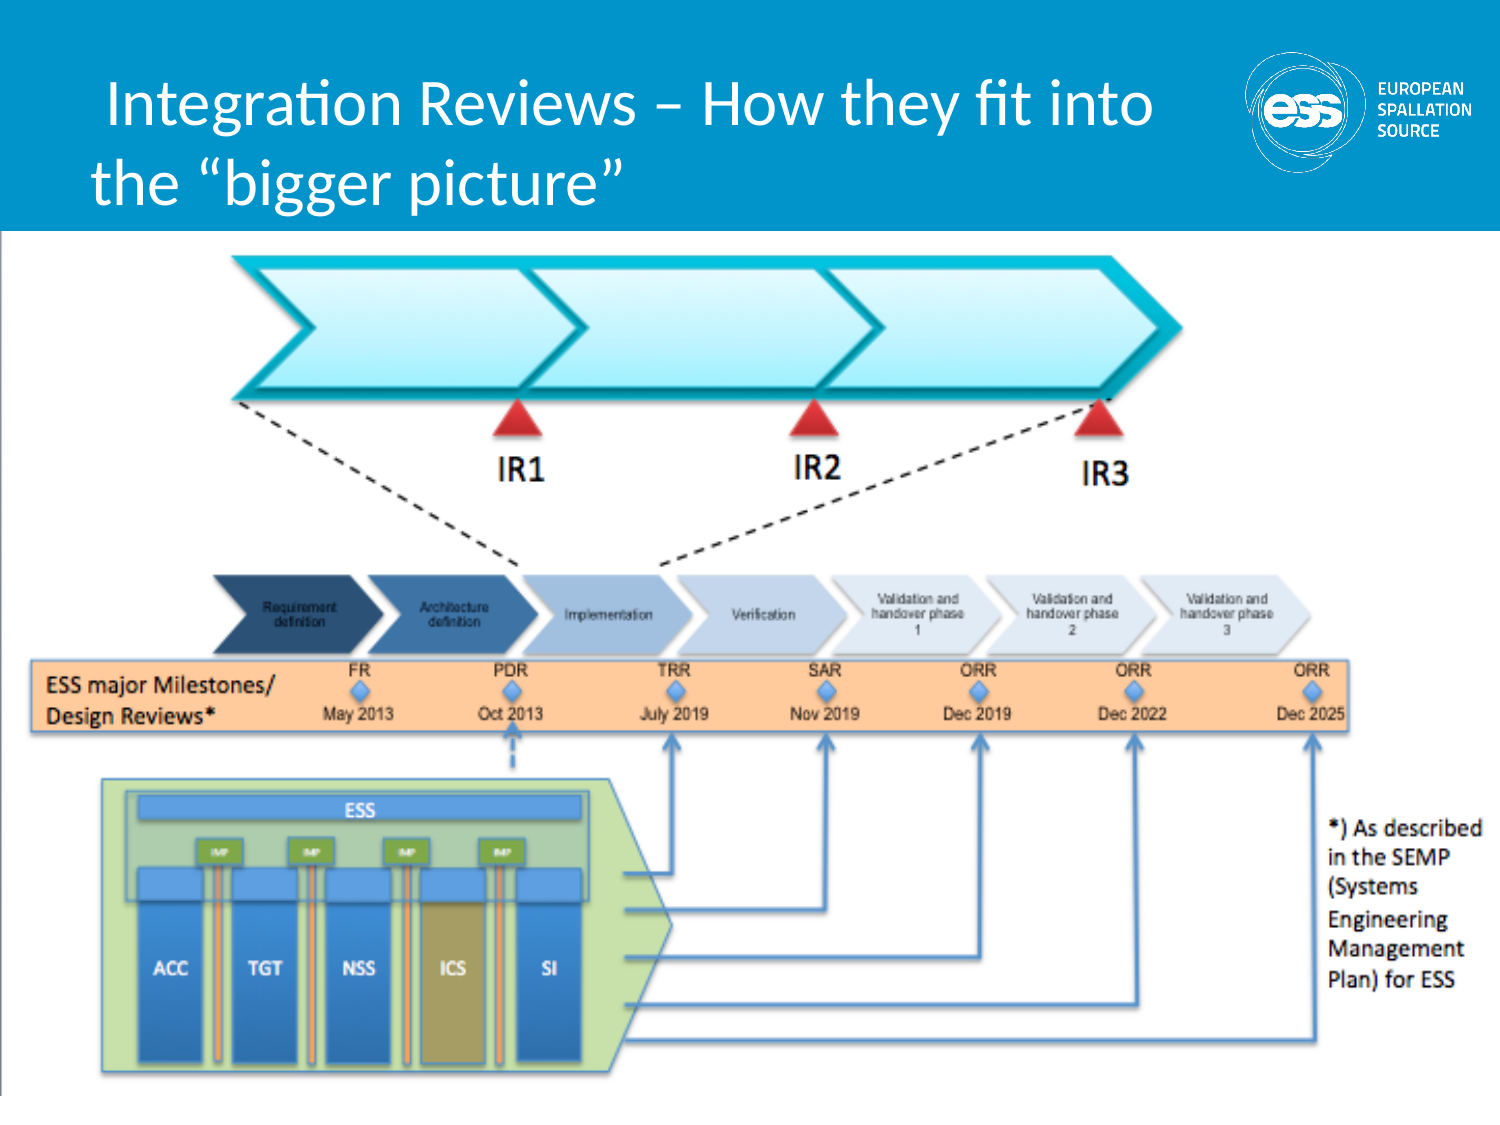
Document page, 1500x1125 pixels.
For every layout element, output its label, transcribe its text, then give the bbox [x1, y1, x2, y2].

picture [1443, 86, 1450, 93]
picture [1423, 83, 1430, 94]
picture [1432, 125, 1438, 136]
picture [1400, 83, 1407, 94]
picture [1418, 104, 1423, 115]
picture [1389, 104, 1393, 115]
picture [1436, 104, 1444, 115]
picture [1409, 104, 1415, 115]
title Integration Reviews – How they fit into the “bigger picture” [75, 45, 1247, 229]
picture [1422, 125, 1428, 134]
picture [1264, 94, 1342, 127]
picture [1398, 109, 1406, 115]
picture [1454, 83, 1458, 94]
picture [0, 232, 1500, 1096]
picture [1379, 83, 1385, 94]
